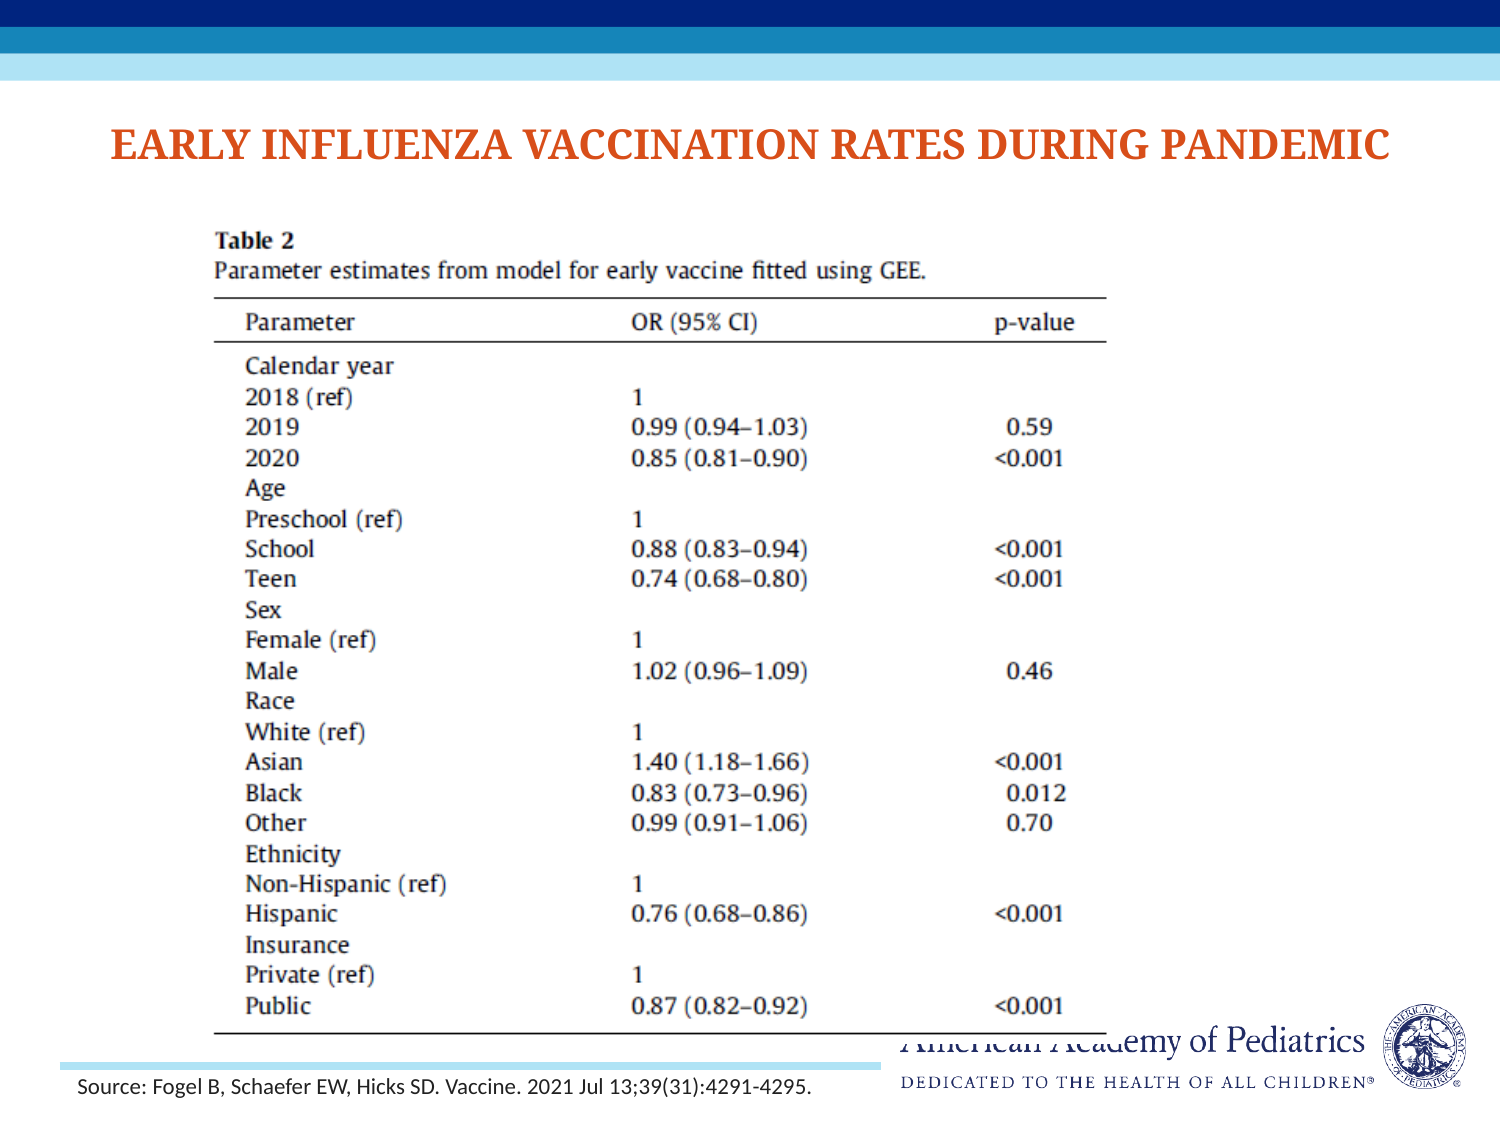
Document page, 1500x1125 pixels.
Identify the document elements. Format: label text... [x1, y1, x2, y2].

title Early Influenza Vaccination Rates During Pandemic [74, 89, 1426, 197]
picture [207, 224, 1466, 1089]
text_box Source: Fogel B, Schaefer EW, Hicks SD. Vaccine. 2021 Jul 13;39(31):4291-4295. [62, 1063, 851, 1107]
